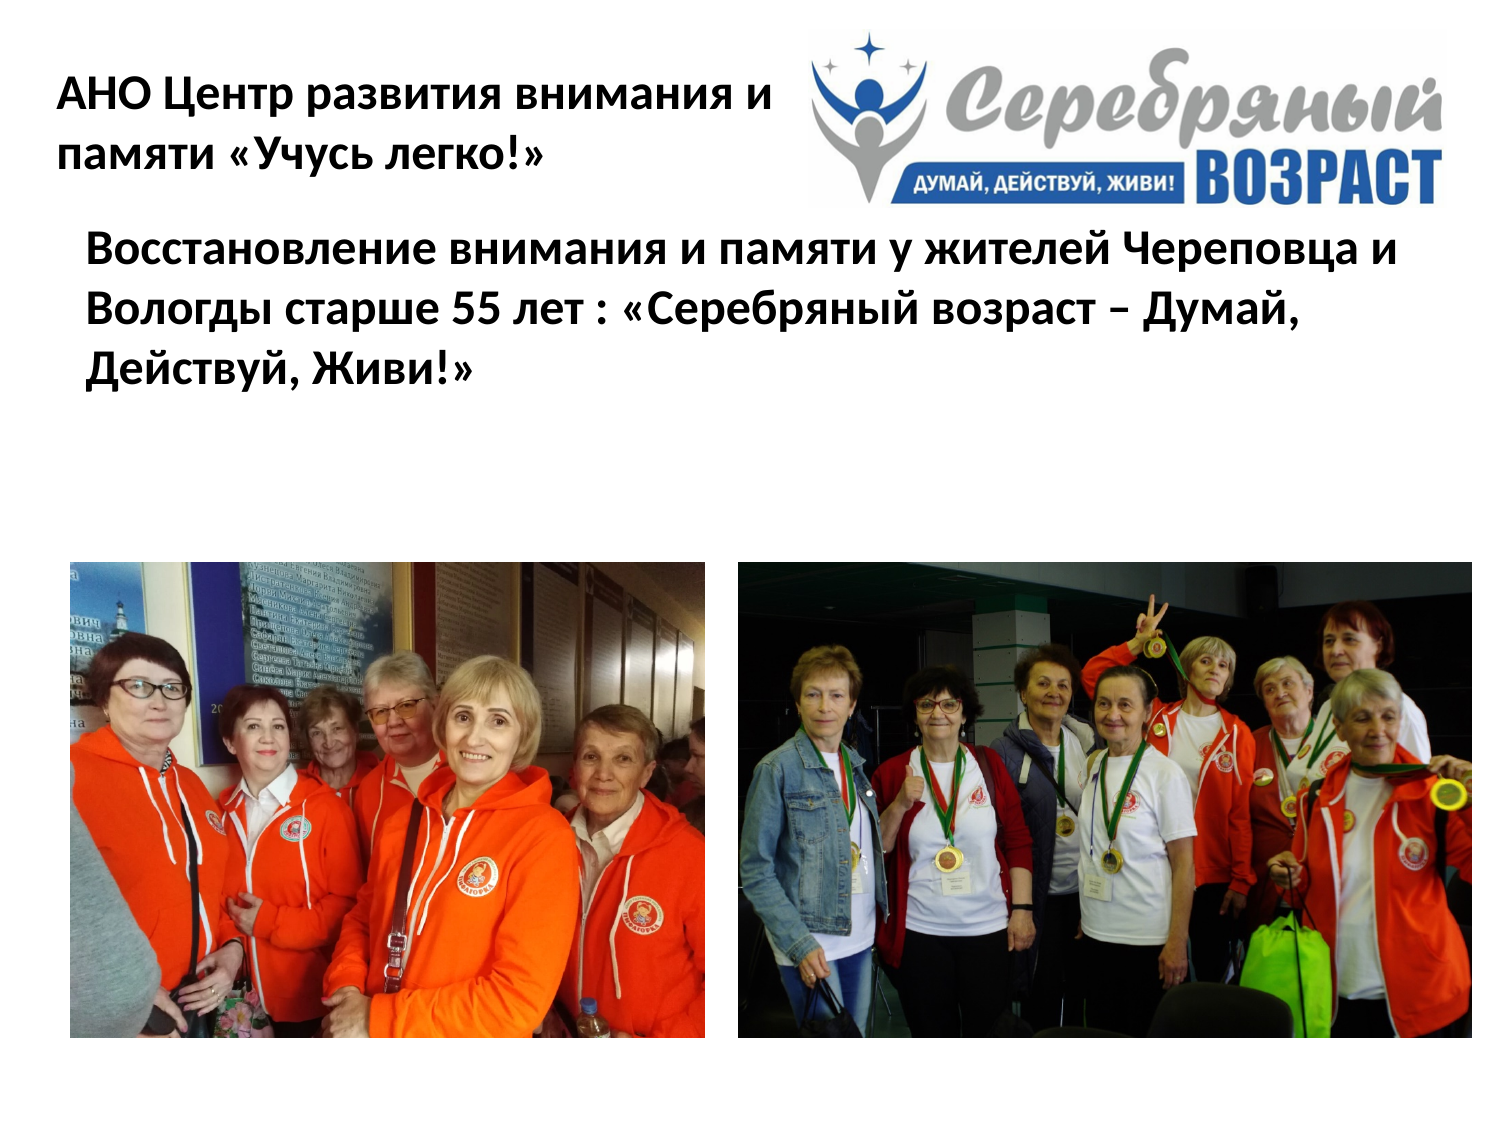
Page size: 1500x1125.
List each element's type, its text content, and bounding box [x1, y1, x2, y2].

picture [737, 562, 1472, 1038]
picture [808, 28, 1448, 208]
text_box АНО Центр развития внимания и памяти «Учусь легко!» [41, 66, 803, 173]
text_box Восстановление внимания и памяти у жителей Череповца и Вологды старше 55 лет : «Серебряный возраст – Думай, Действуй, Живи!» [70, 247, 1500, 362]
picture [70, 562, 705, 1038]
